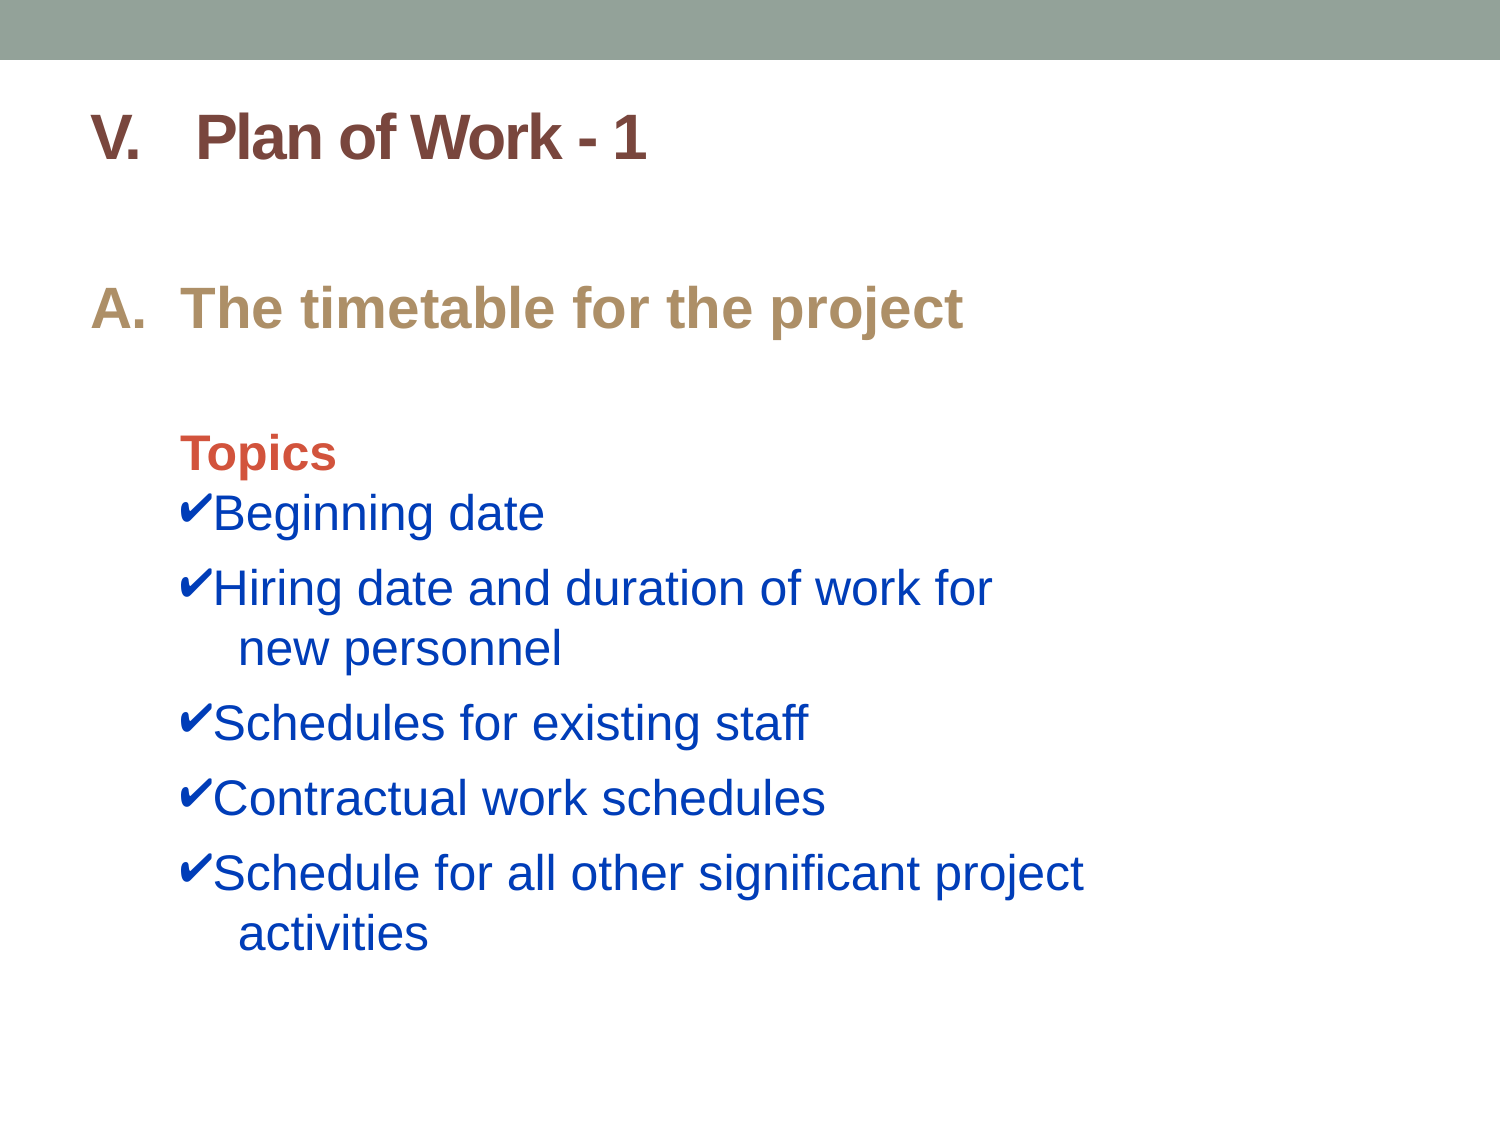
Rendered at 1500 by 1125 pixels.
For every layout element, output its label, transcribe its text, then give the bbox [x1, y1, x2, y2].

title V. Plan of Work - 1 [75, 87, 1425, 250]
list A. The timetable for the project Topics Beginning date Hiring date and duration of work for new personnel Schedules for existing staff Contractual work schedules Schedule for all other significant project activities [75, 262, 1425, 1063]
